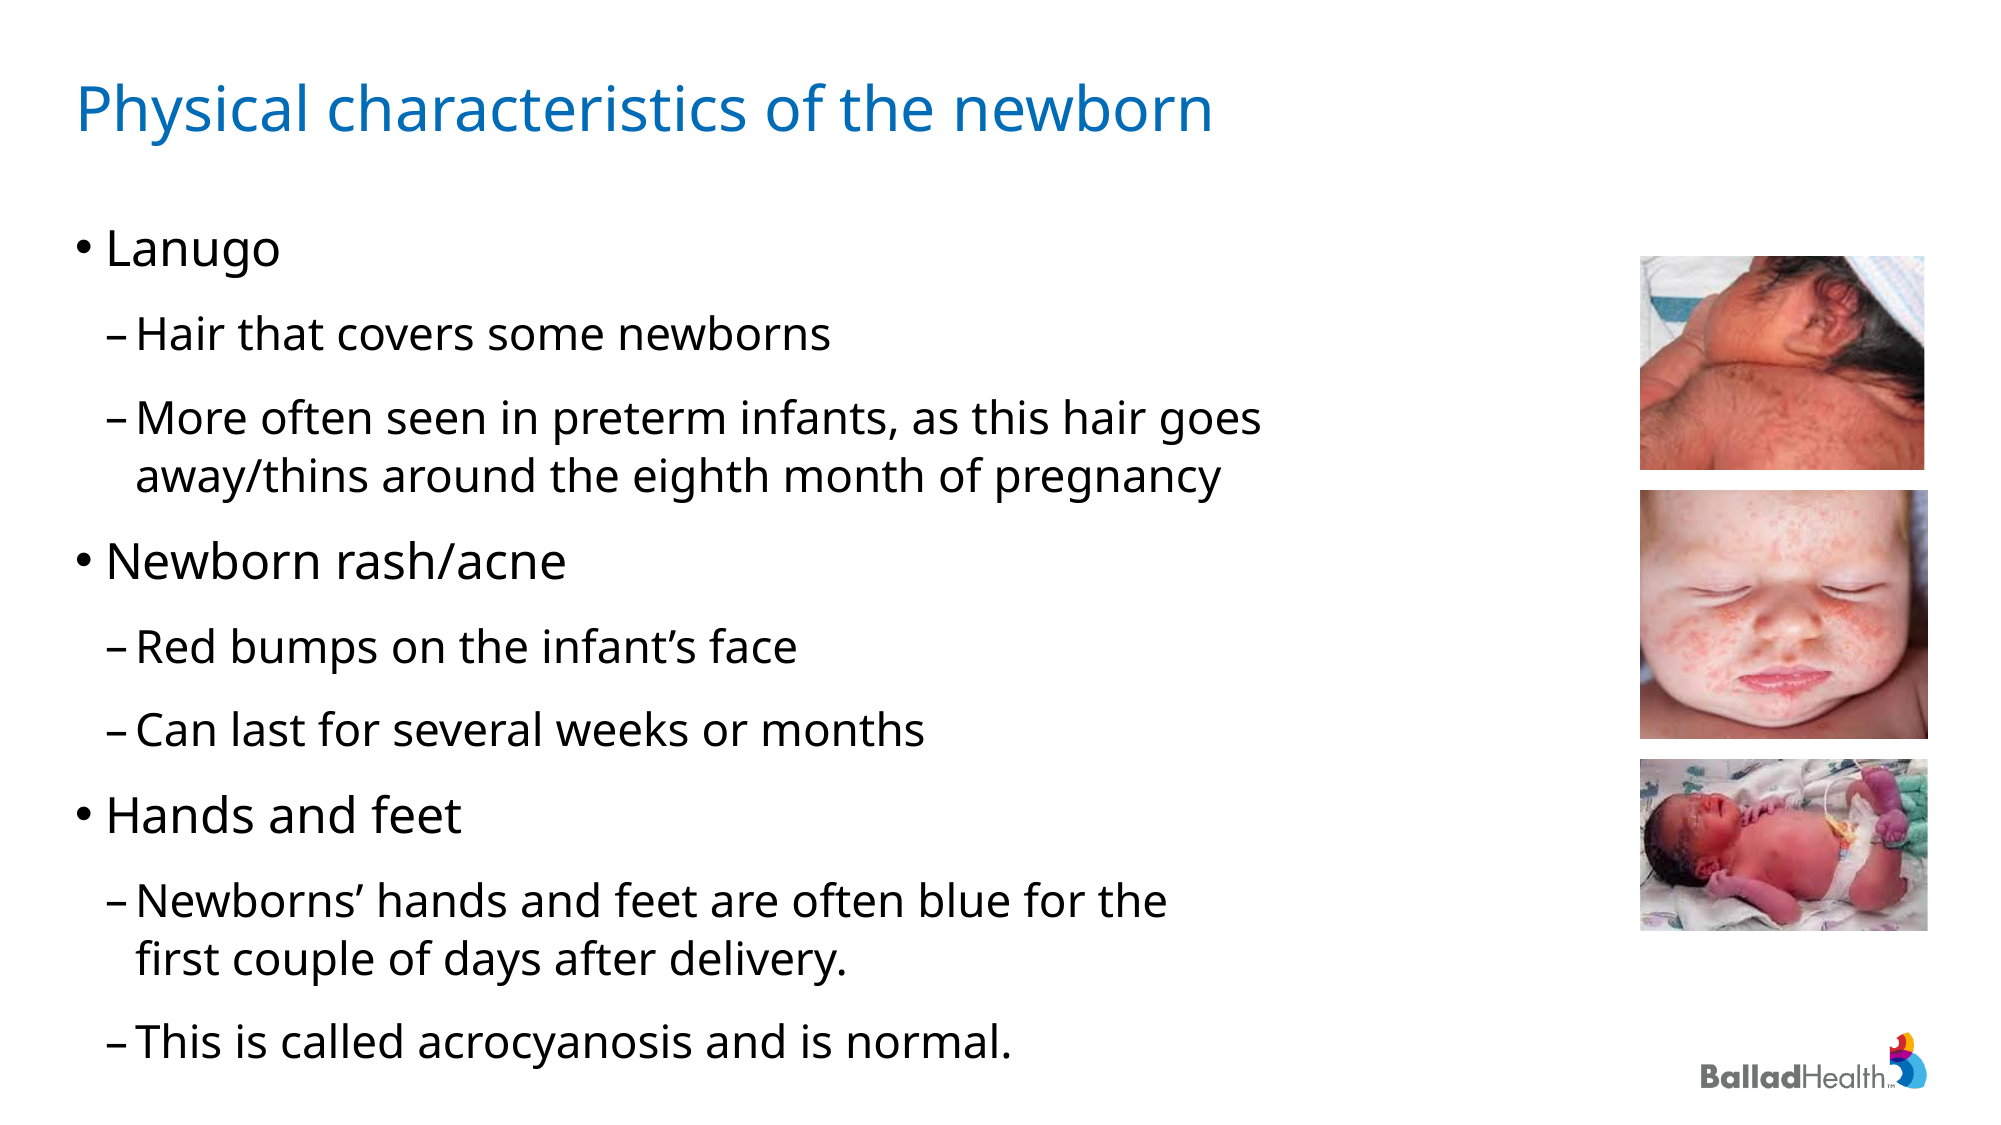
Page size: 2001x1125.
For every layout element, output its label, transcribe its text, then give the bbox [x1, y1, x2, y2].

picture [1639, 759, 1929, 931]
title Physical characteristics of the newborn [75, 68, 1925, 207]
picture [1639, 256, 1925, 470]
picture [1689, 1020, 1938, 1100]
picture [1639, 490, 1929, 739]
list Lanugo Hair that covers some newborns More often seen in preterm infants, as this hair goes away/thins around the eighth month of pregnancy Newborn rash/acne Red bumps on the infant’s face Can last for several weeks or months Hands and feet Newborns’ hands and feet are often blue for the first couple of days after delivery. This is called acrocyanosis and is normal. [75, 214, 1618, 983]
